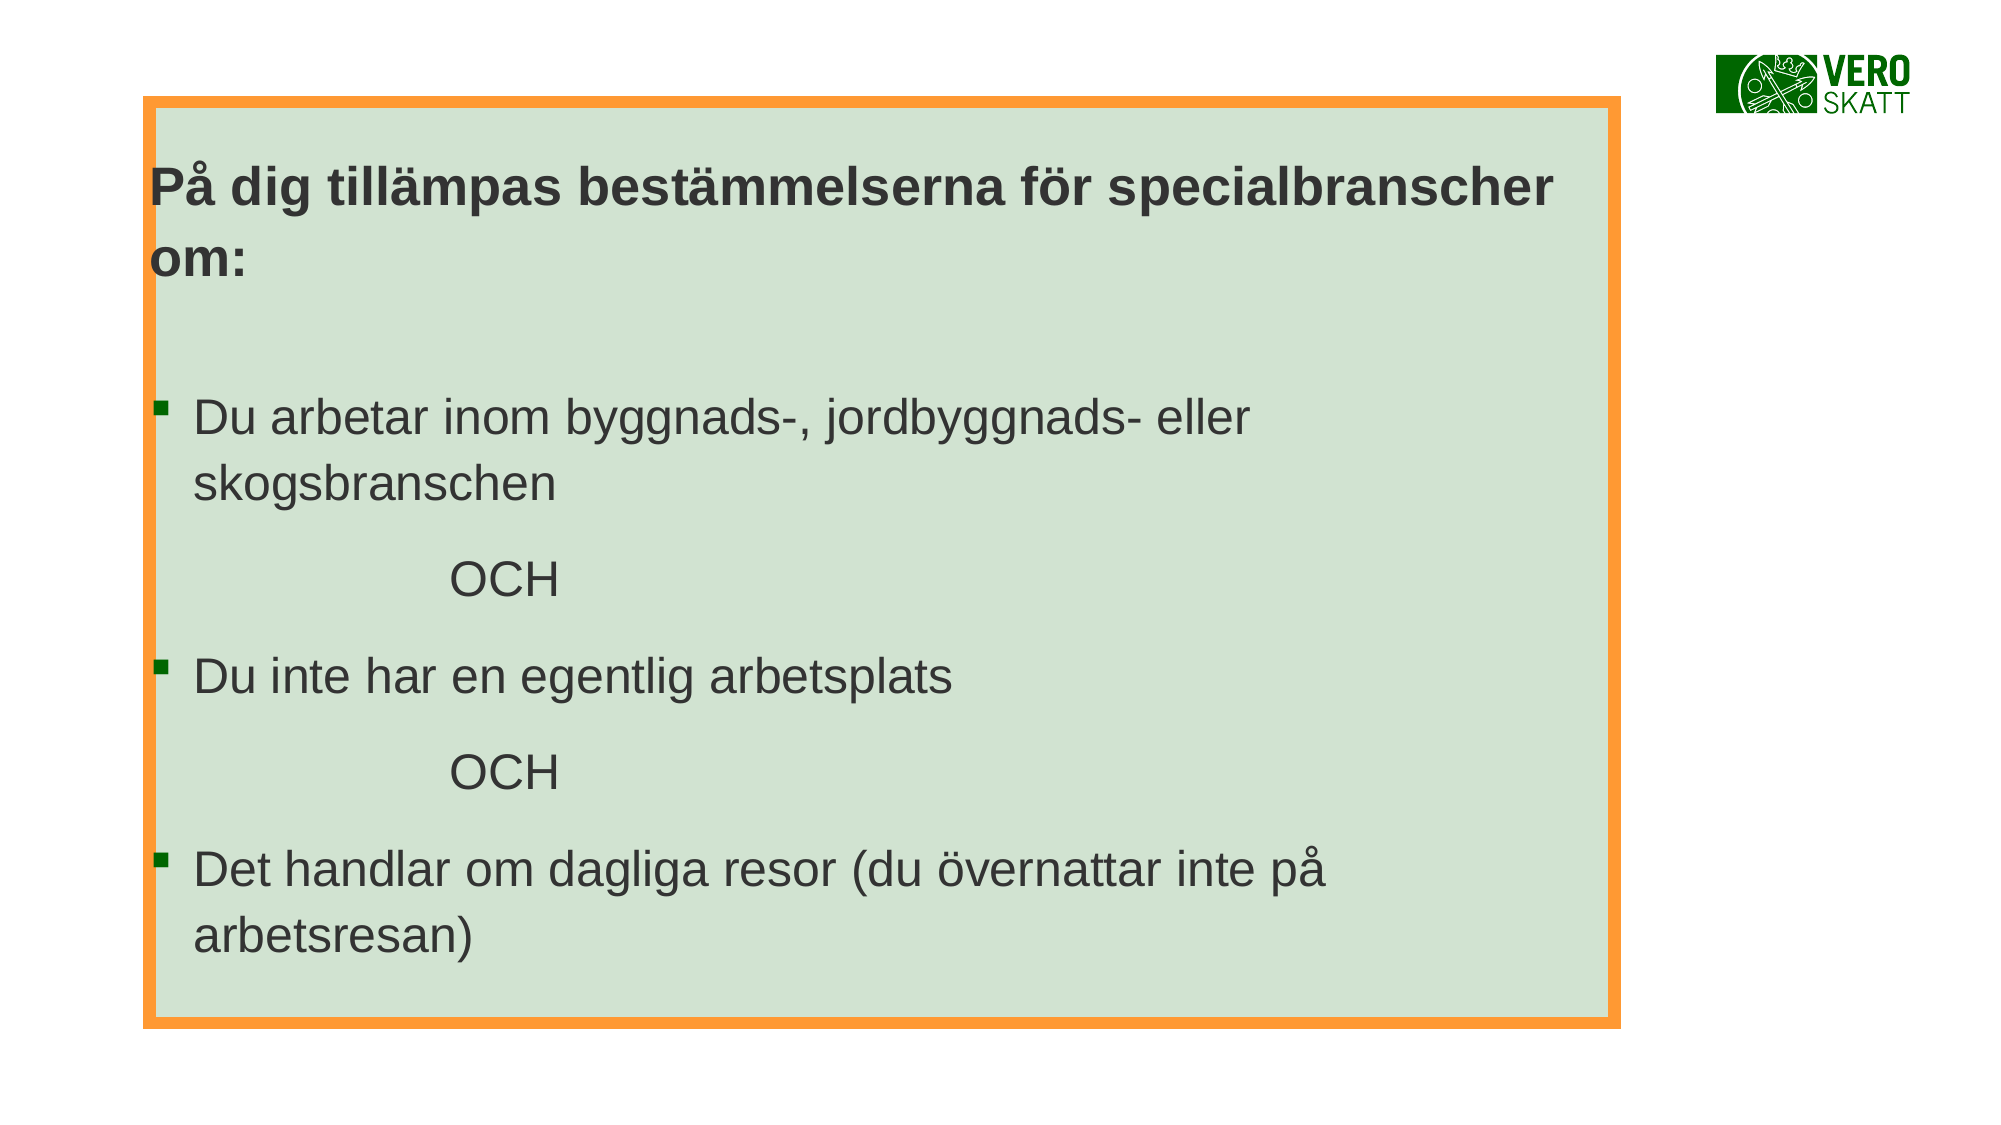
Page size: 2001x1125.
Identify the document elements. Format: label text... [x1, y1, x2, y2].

list På dig tillämpas bestämmelserna för specialbranscher om: Du arbetar inom byggnads-, jordbyggnads- eller skogsbranschen OCH Du inte har en egentlig arbetsplats OCH Det handlar om dagliga resor (du övernattar inte på arbetsresan) [148, 101, 1615, 1024]
